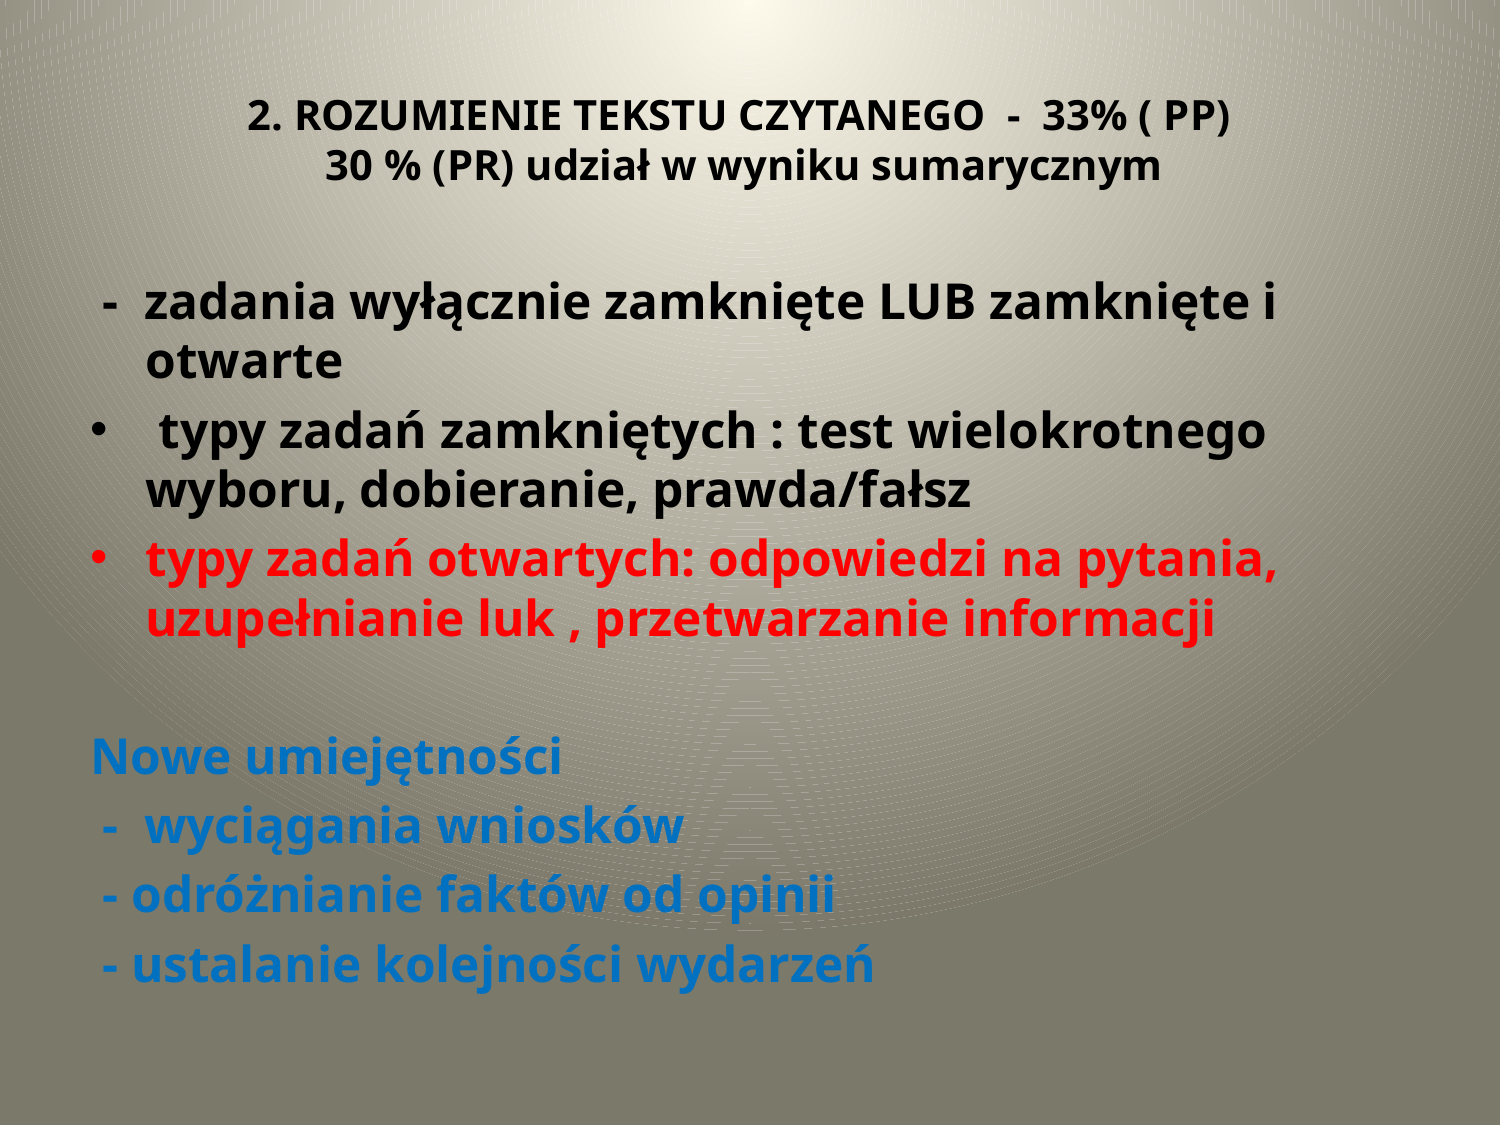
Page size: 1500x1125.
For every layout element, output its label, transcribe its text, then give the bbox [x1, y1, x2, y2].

list - zadania wyłącznie zamknięte LUB zamknięte i otwarte typy zadań zamkniętych : test wielokrotnego wyboru, dobieranie, prawda/fałsz typy zadań otwartych: odpowiedzi na pytania, uzupełnianie luk , przetwarzanie informacji Nowe umiejętności - wyciągania wniosków - odróżnianie faktów od opinii - ustalanie kolejności wydarzeń [75, 262, 1425, 1005]
title 2. ROZUMIENIE TEKSTU CZYTANEGO - 33% ( PP) 30 % (PR) udział w wyniku sumarycznym [75, 45, 1425, 233]
